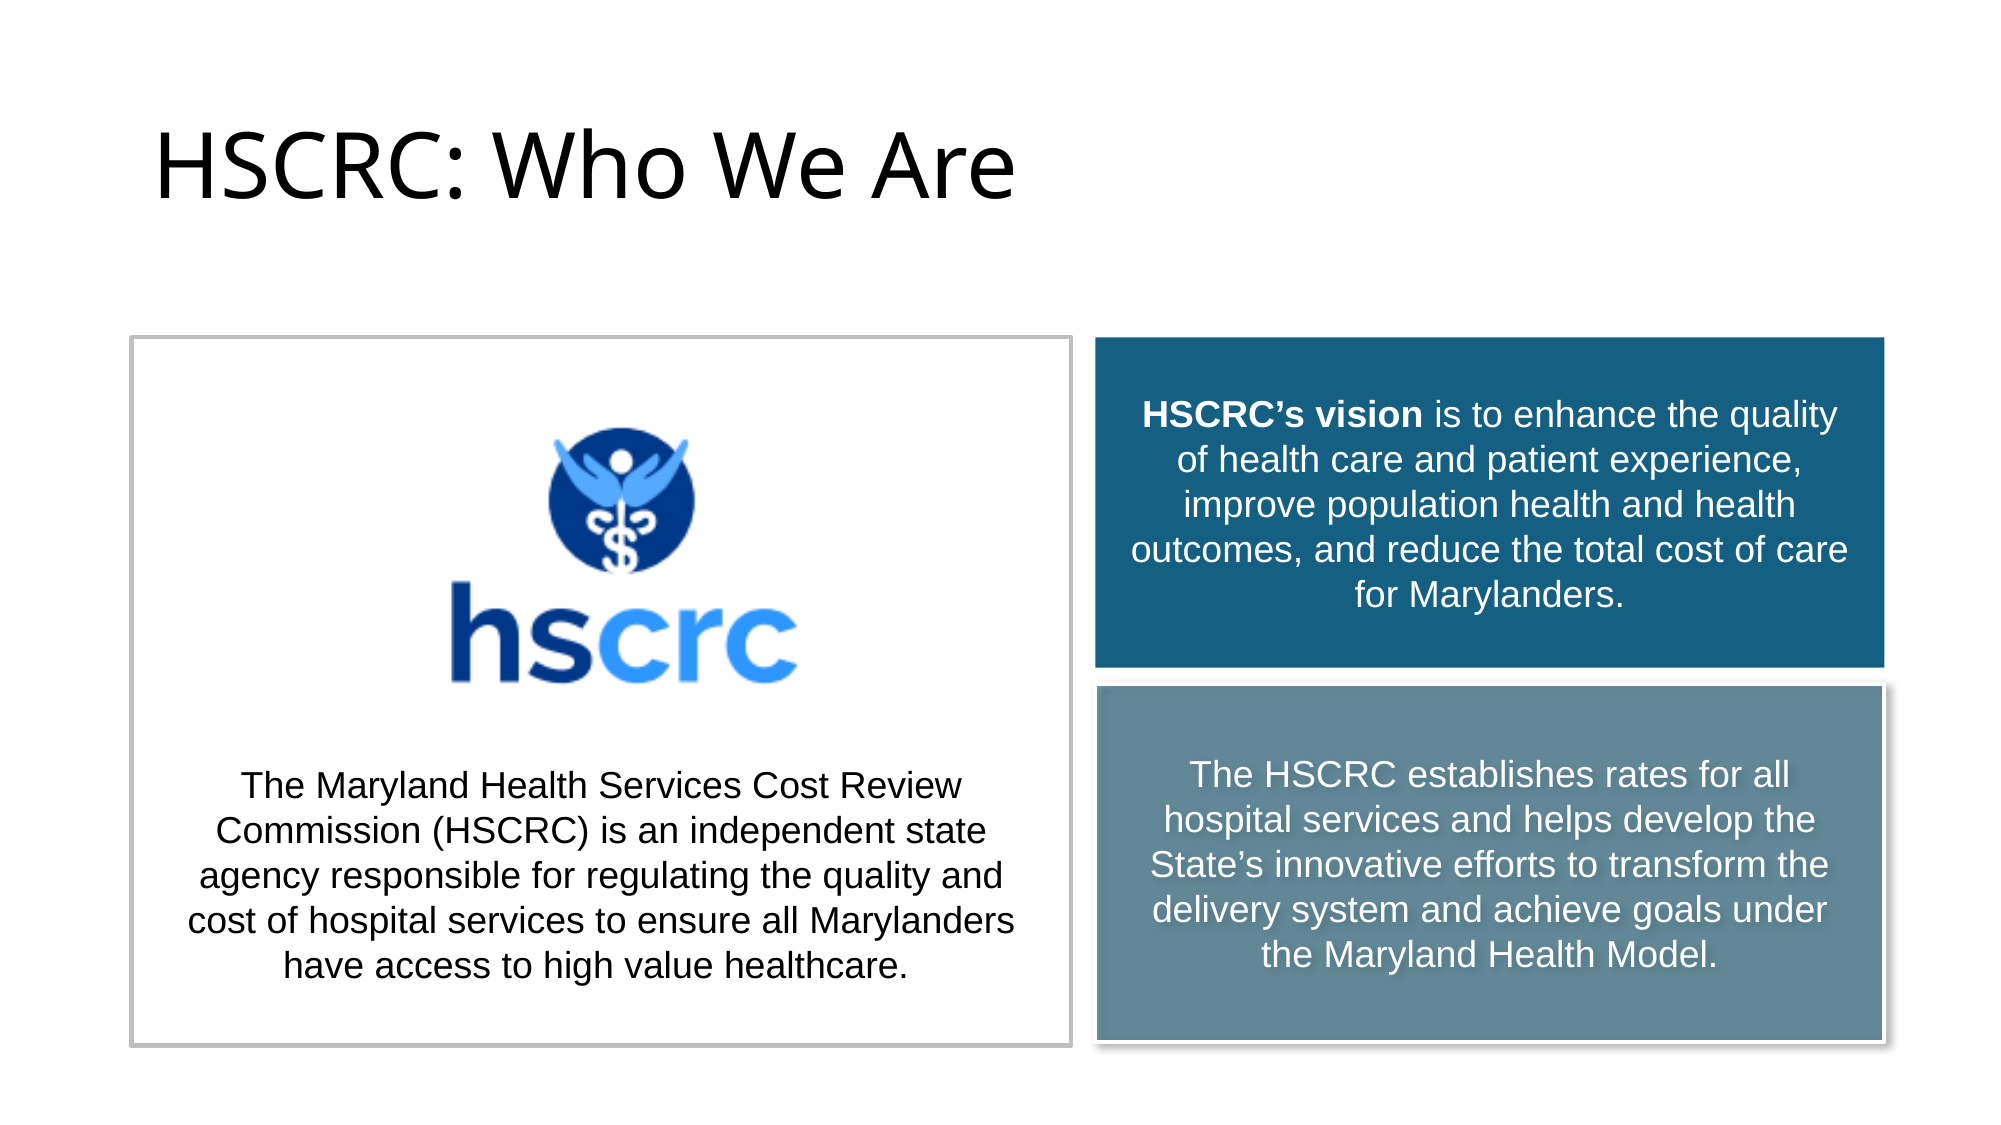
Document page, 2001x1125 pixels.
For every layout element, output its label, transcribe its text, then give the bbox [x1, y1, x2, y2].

text_box HSCRC’s vision is to enhance the quality of health care and patient experience, improve population health and health outcomes, and reduce the total cost of care for Marylanders. [1095, 337, 1885, 668]
picture [392, 387, 846, 753]
title HSCRC: Who We Are [137, 59, 1863, 278]
text_box The Maryland Health Services Cost Review Commission (HSCRC) is an independent state agency responsible for regulating the quality and cost of hospital services to ensure all Marylanders have access to high value healthcare. [131, 337, 1072, 1046]
text_box The HSCRC establishes rates for all hospital services and helps develop the State’s innovative efforts to transform the delivery system and achieve goals under the Maryland Health Model. [1095, 683, 1885, 1042]
